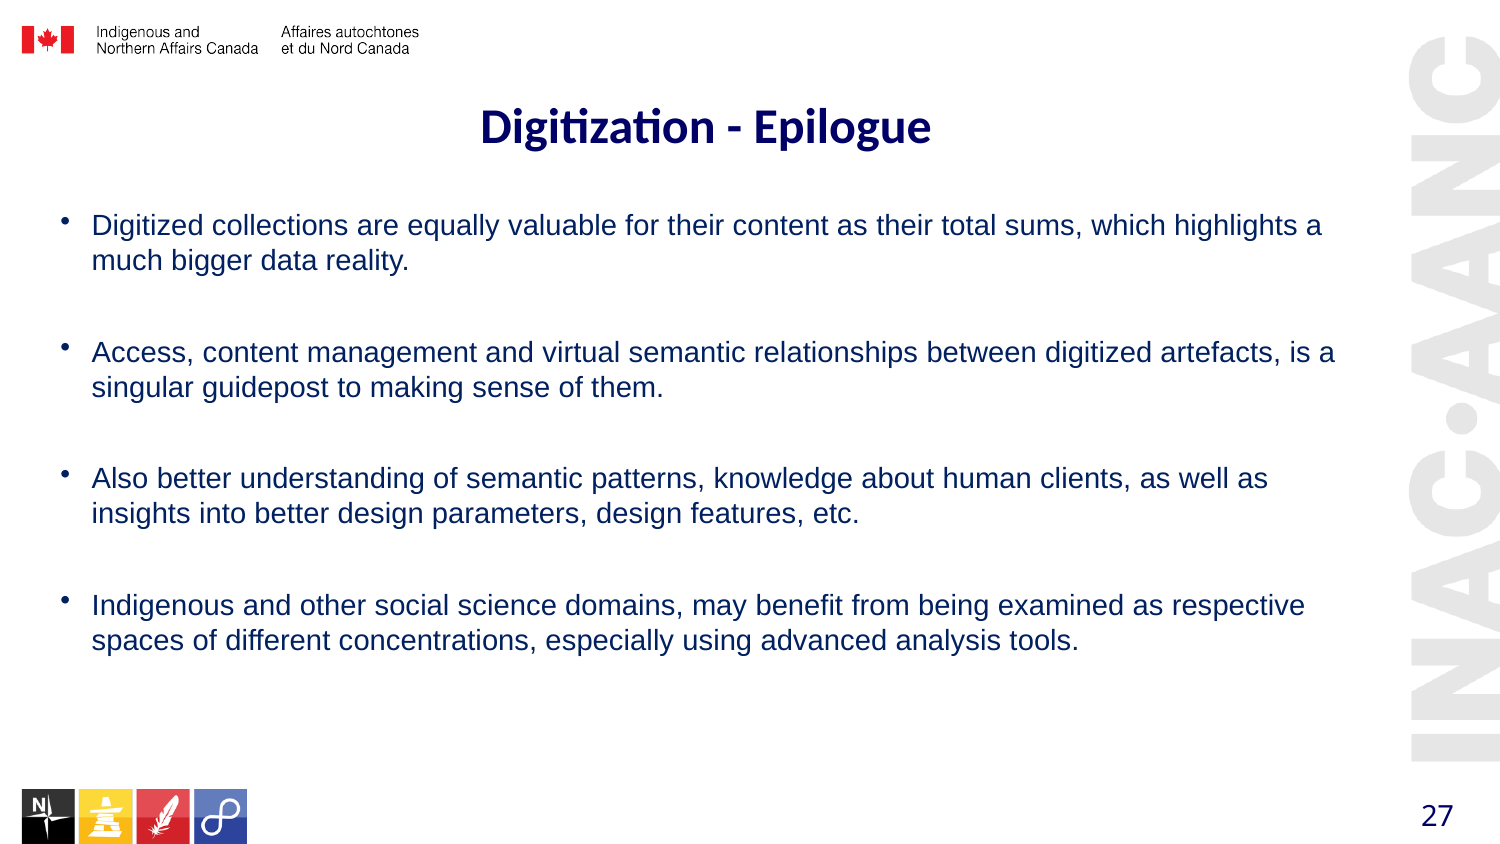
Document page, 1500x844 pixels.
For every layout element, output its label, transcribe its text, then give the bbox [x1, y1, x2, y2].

picture [1372, 29, 1500, 844]
picture [21, 789, 247, 844]
title Digitization - Epilogue [62, 103, 1350, 141]
slide_number 27 [1374, 790, 1500, 828]
picture [21, 24, 419, 57]
list Digitized collections are equally valuable for their content as their total sums, which highlights a much bigger data reality. Access, content management and virtual semantic relationships between digitized artefacts, is a singular guidepost to making sense of them. Also better understanding of semantic patterns, knowledge about human clients, as well as insights into better design parameters, design features, etc. Indigenous and other social science domains, may benefit from being examined as respective spaces of different concentrations, especially using advanced analysis tools. [60, 160, 1350, 778]
